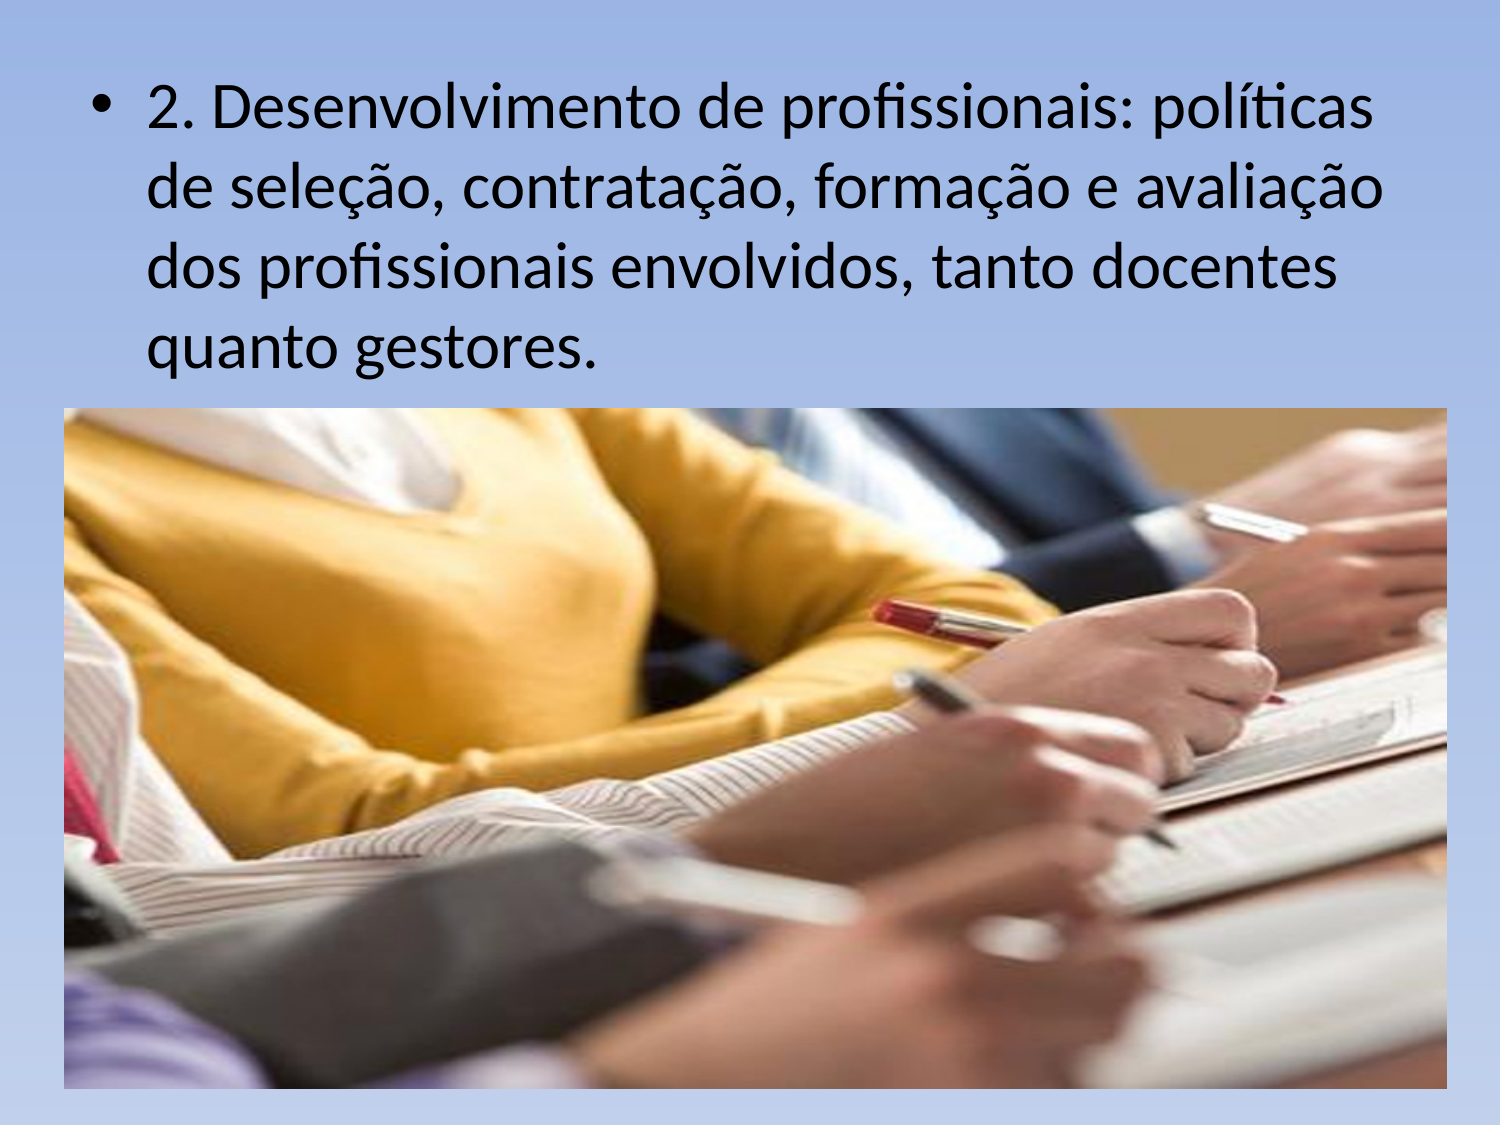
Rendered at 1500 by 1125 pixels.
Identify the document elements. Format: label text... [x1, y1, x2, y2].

picture [64, 408, 1448, 1089]
list 2. Desenvolvimento de profissionais: políticas de seleção, contratação, formação e avaliação dos profissionais envolvidos, tanto docentes quanto gestores. [75, 54, 1425, 407]
